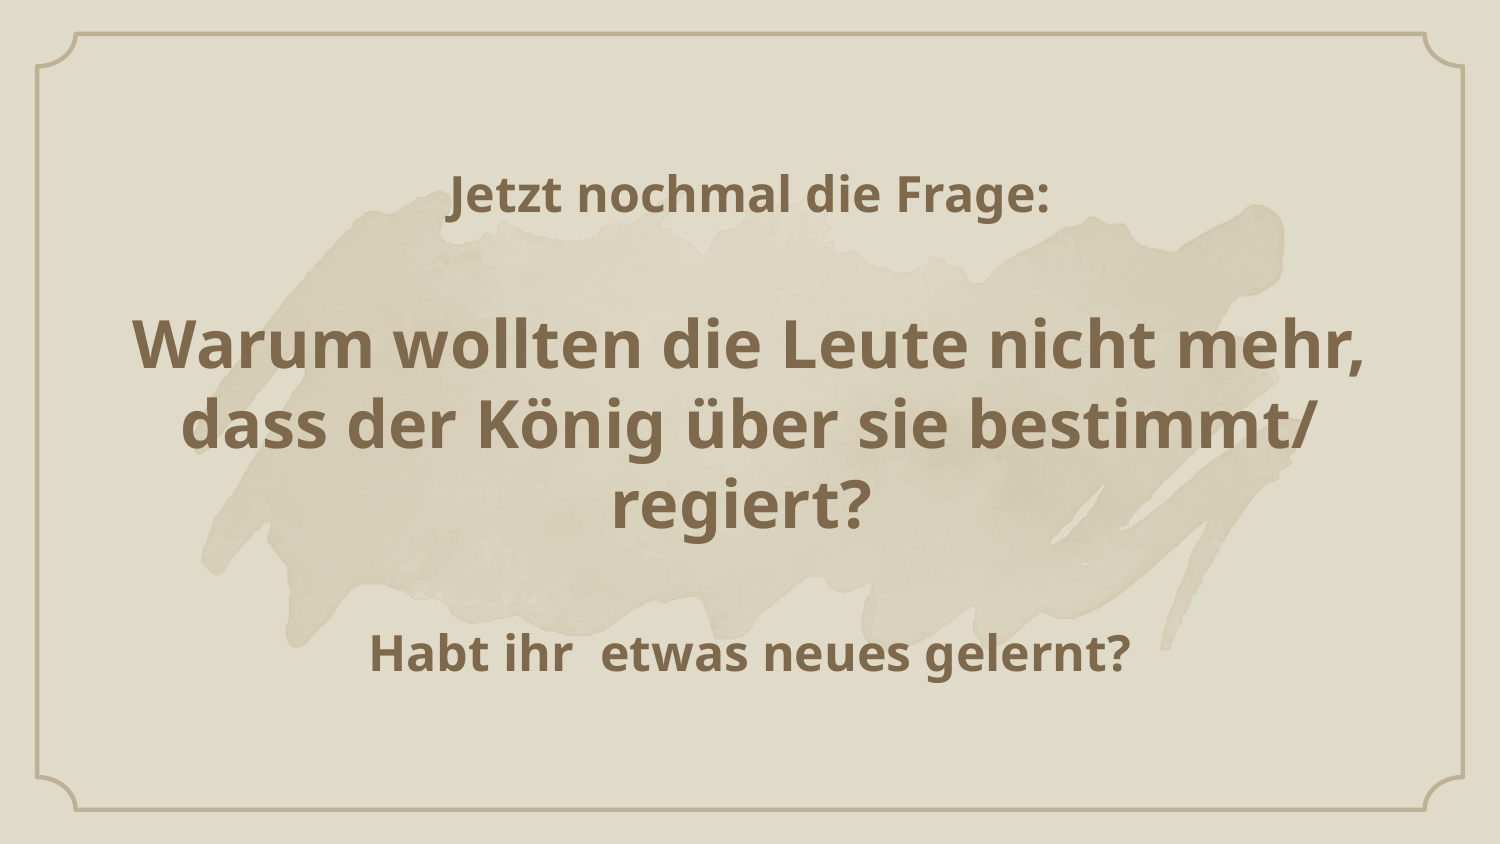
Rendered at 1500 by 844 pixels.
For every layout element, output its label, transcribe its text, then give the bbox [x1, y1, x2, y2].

title Jetzt nochmal die Frage: Warum wollten die Leute nicht mehr, dass der König über sie bestimmt/ regiert? Habt ihr etwas neues gelernt? [117, 286, 1383, 557]
